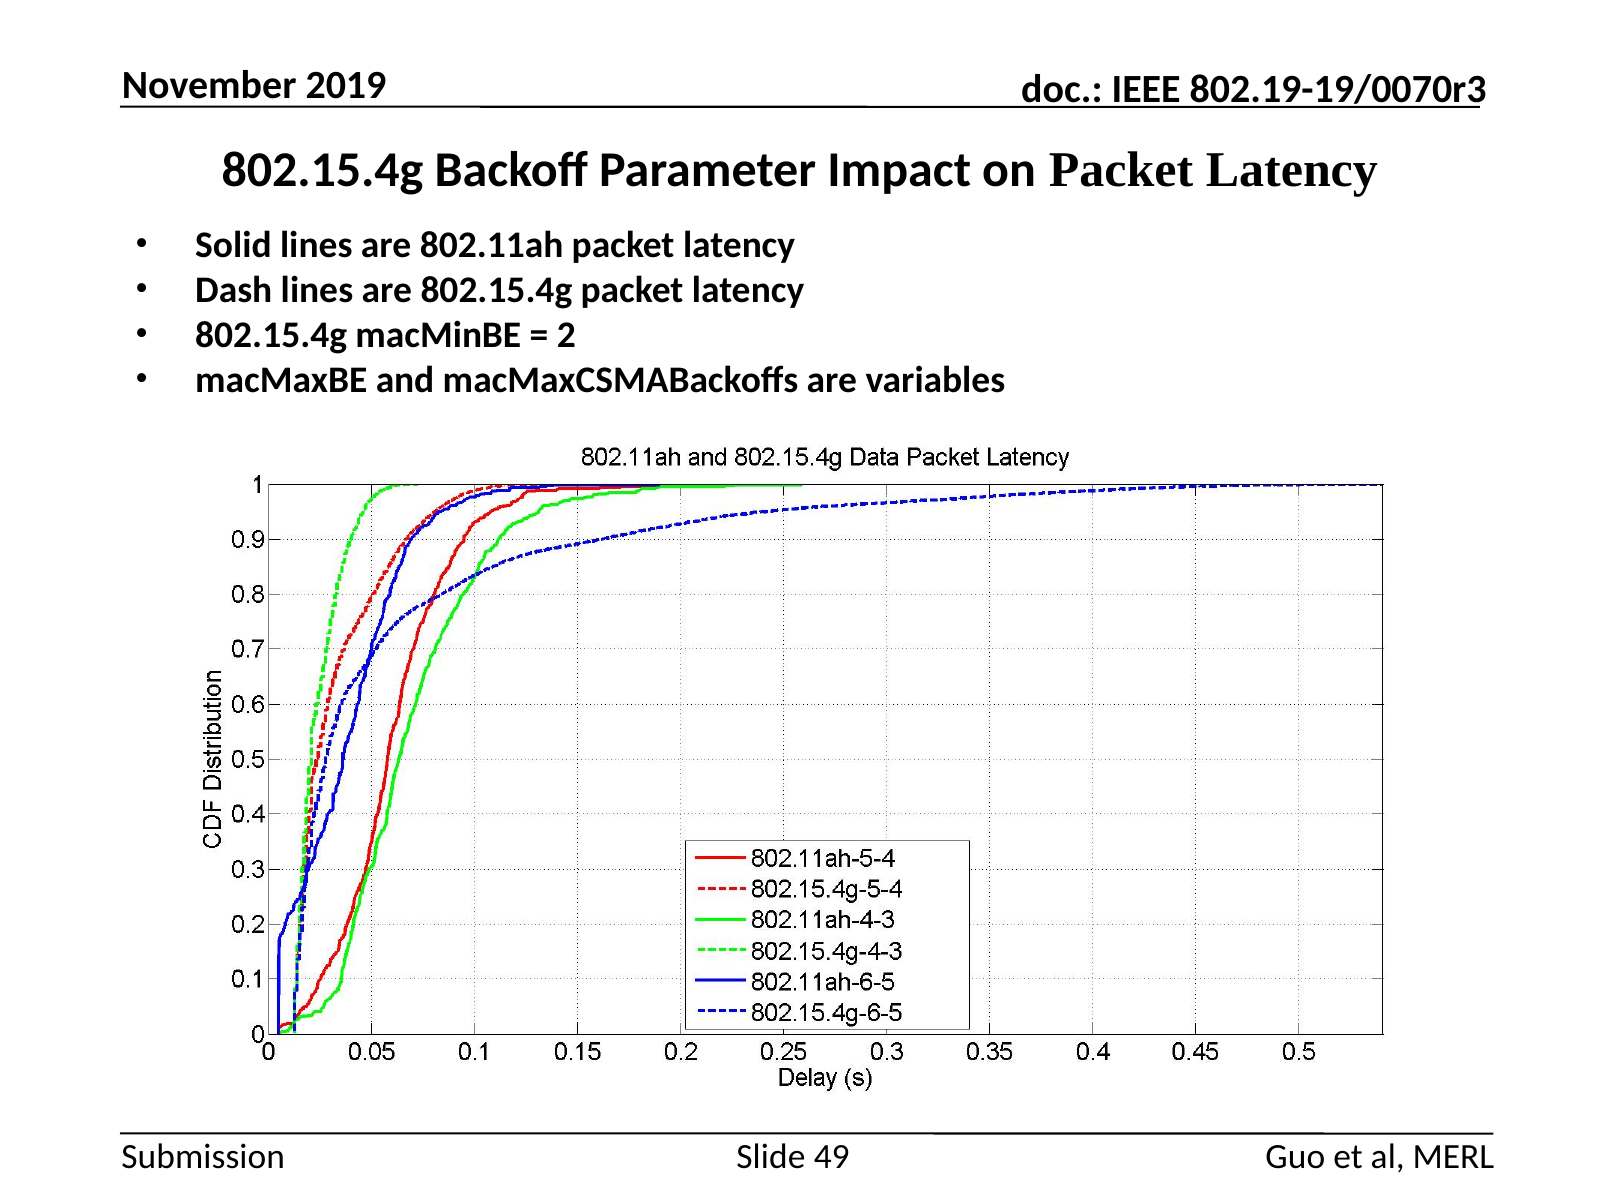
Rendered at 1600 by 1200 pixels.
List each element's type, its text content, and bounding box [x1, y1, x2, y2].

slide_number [121, 58, 526, 107]
footer Guo et al, MERL [962, 1132, 1495, 1165]
picture [80, 433, 1519, 1108]
title 802.15.4g Backoff Parameter Impact on Packet Latency [119, 119, 1481, 212]
list Solid lines are 802.11ah packet latency Dash lines are 802.15.4g packet latency 802.15.4g macMinBE = 2 macMaxBE and macMaxCSMABackoffs are variables [119, 212, 1481, 431]
list Solid lines are 802.11ah packet latency Dash lines are 802.15.4g packet latency 802.15.4g macMinBE = 2 macMaxBE and macMaxCSMABackoffs are variables [119, 1116, 1481, 1138]
slide_number Slide 49 [733, 1138, 854, 1197]
